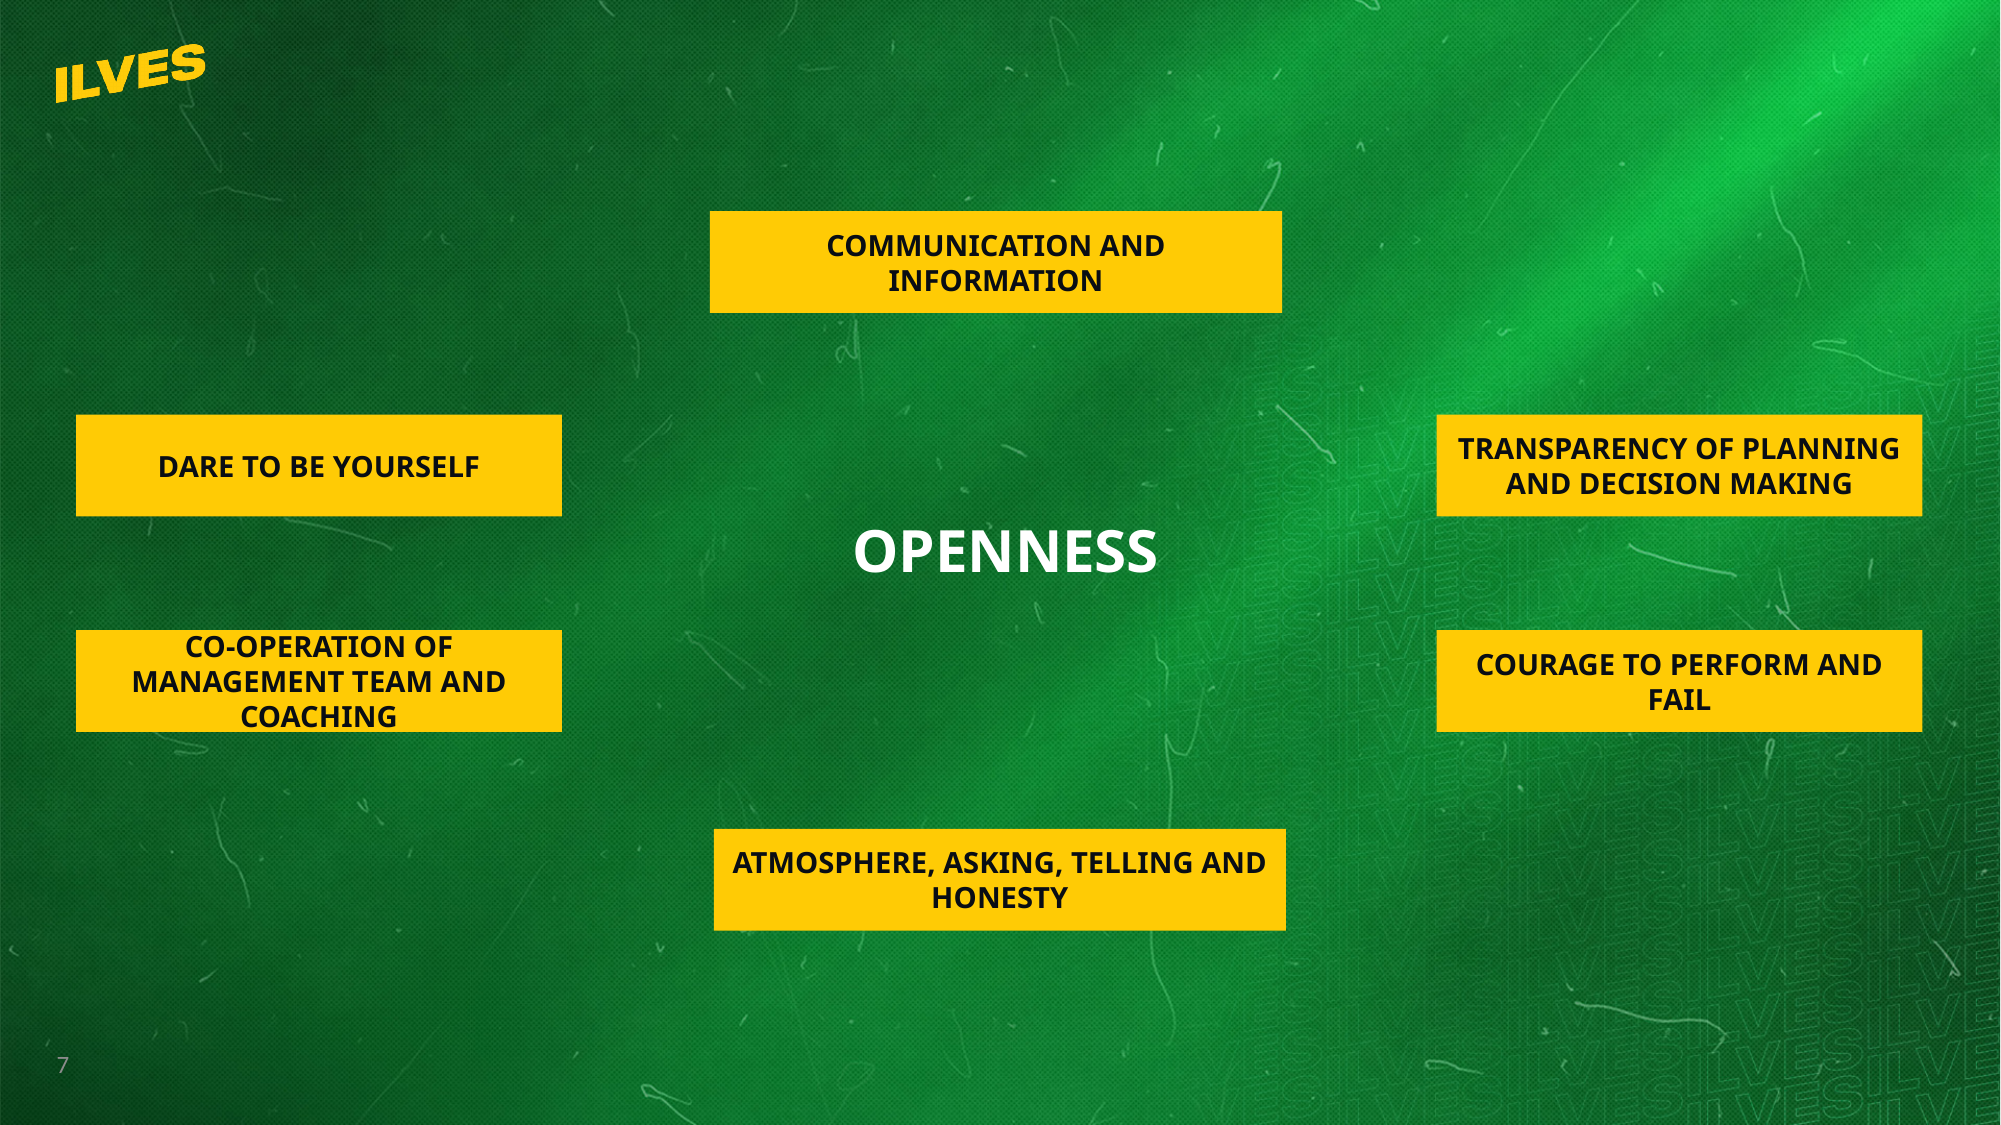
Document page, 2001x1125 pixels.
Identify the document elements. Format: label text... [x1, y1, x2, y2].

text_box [75, 211, 1923, 931]
picture [0, 0, 2001, 1125]
slide_number 7 [41, 1033, 492, 1094]
